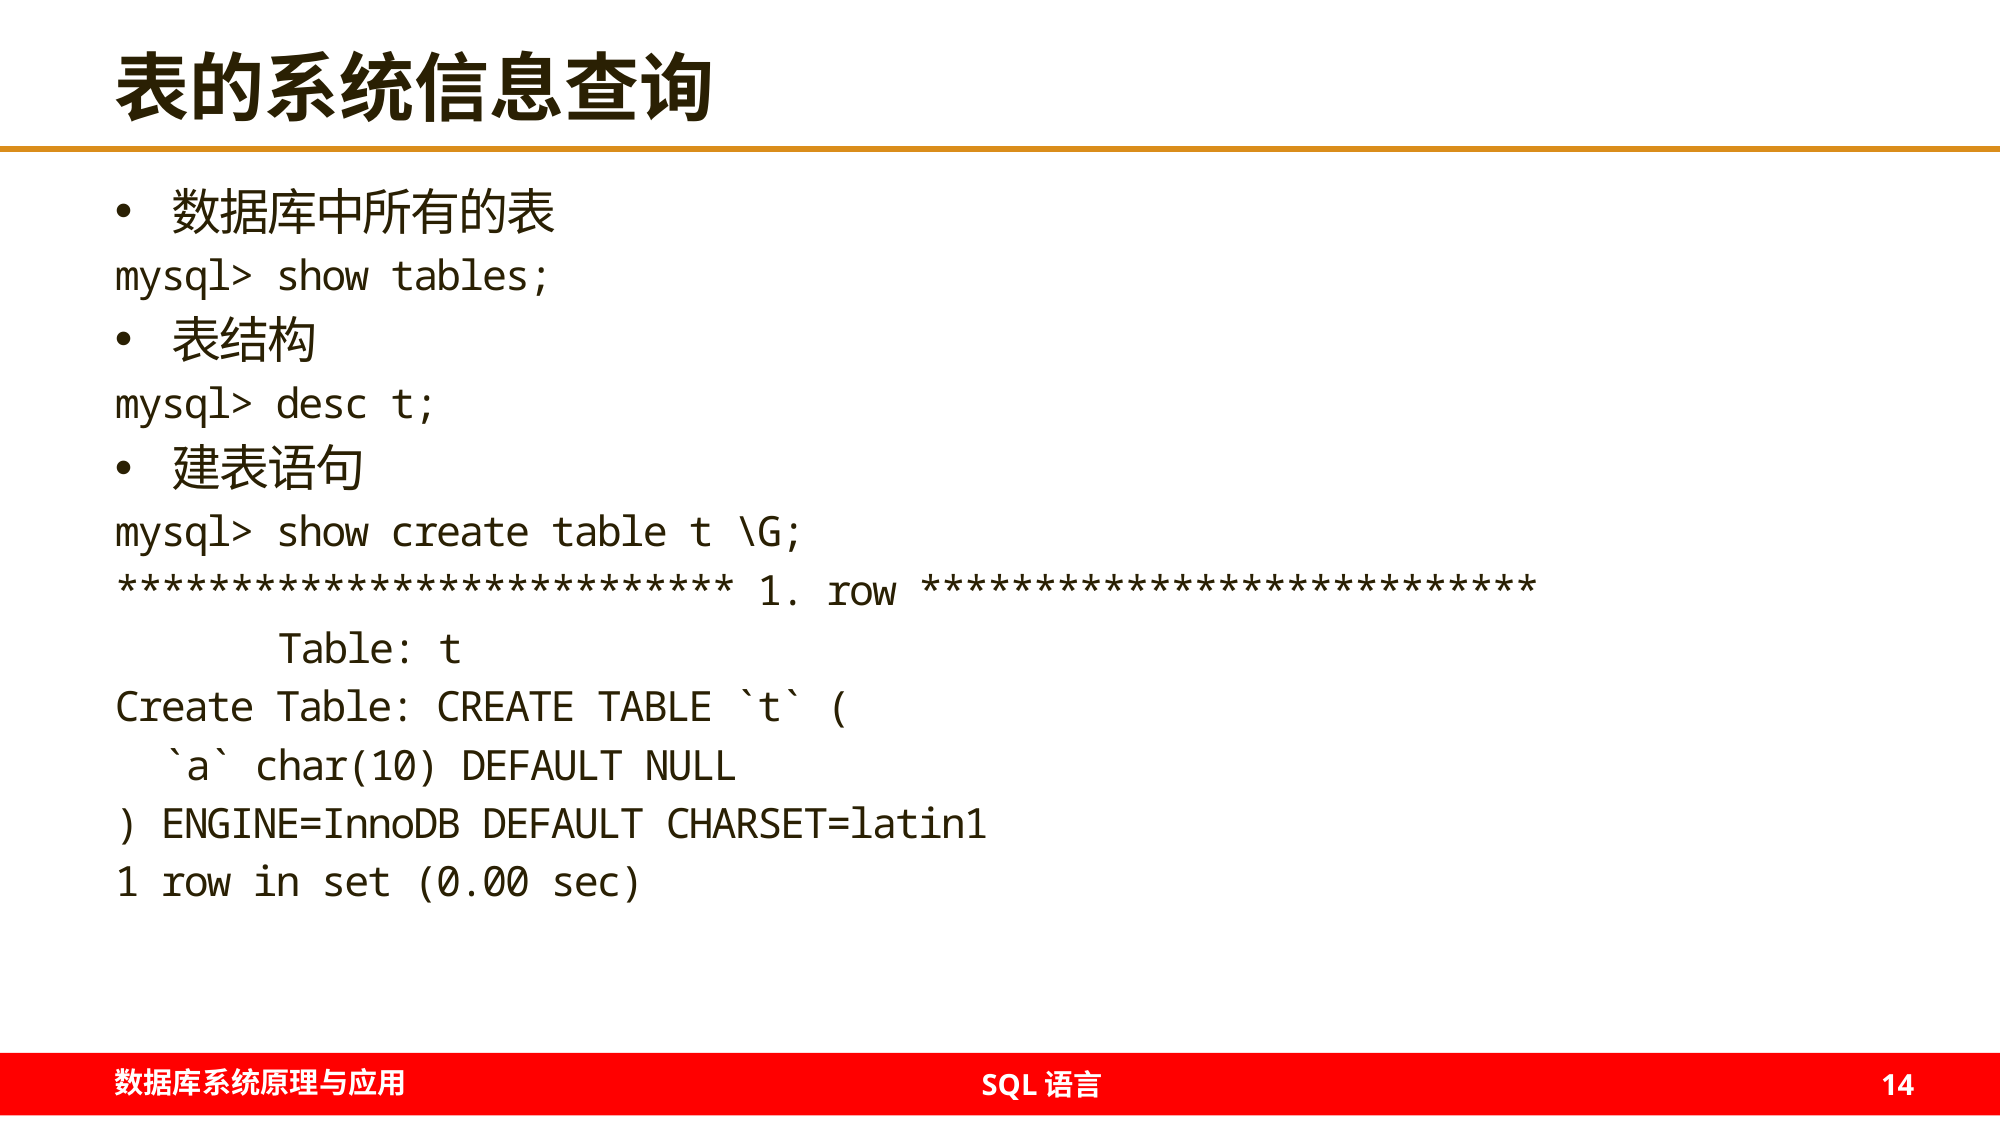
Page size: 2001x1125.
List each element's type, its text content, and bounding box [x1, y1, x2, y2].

list 数据库中所有的表 mysql> show tables; 表结构 mysql> desc t; 建表语句 mysql> show create table t \G; *************************** 1. row *************************** Table: t Create Table: CREATE TABLE `t` ( `a` char(10) DEFAULT NULL ) ENGINE=InnoDB DEFAULT CHARSET=latin1 1 row in set (0.00 sec) [99, 172, 1900, 1046]
title 表的系统信息查询 [99, 21, 1900, 149]
